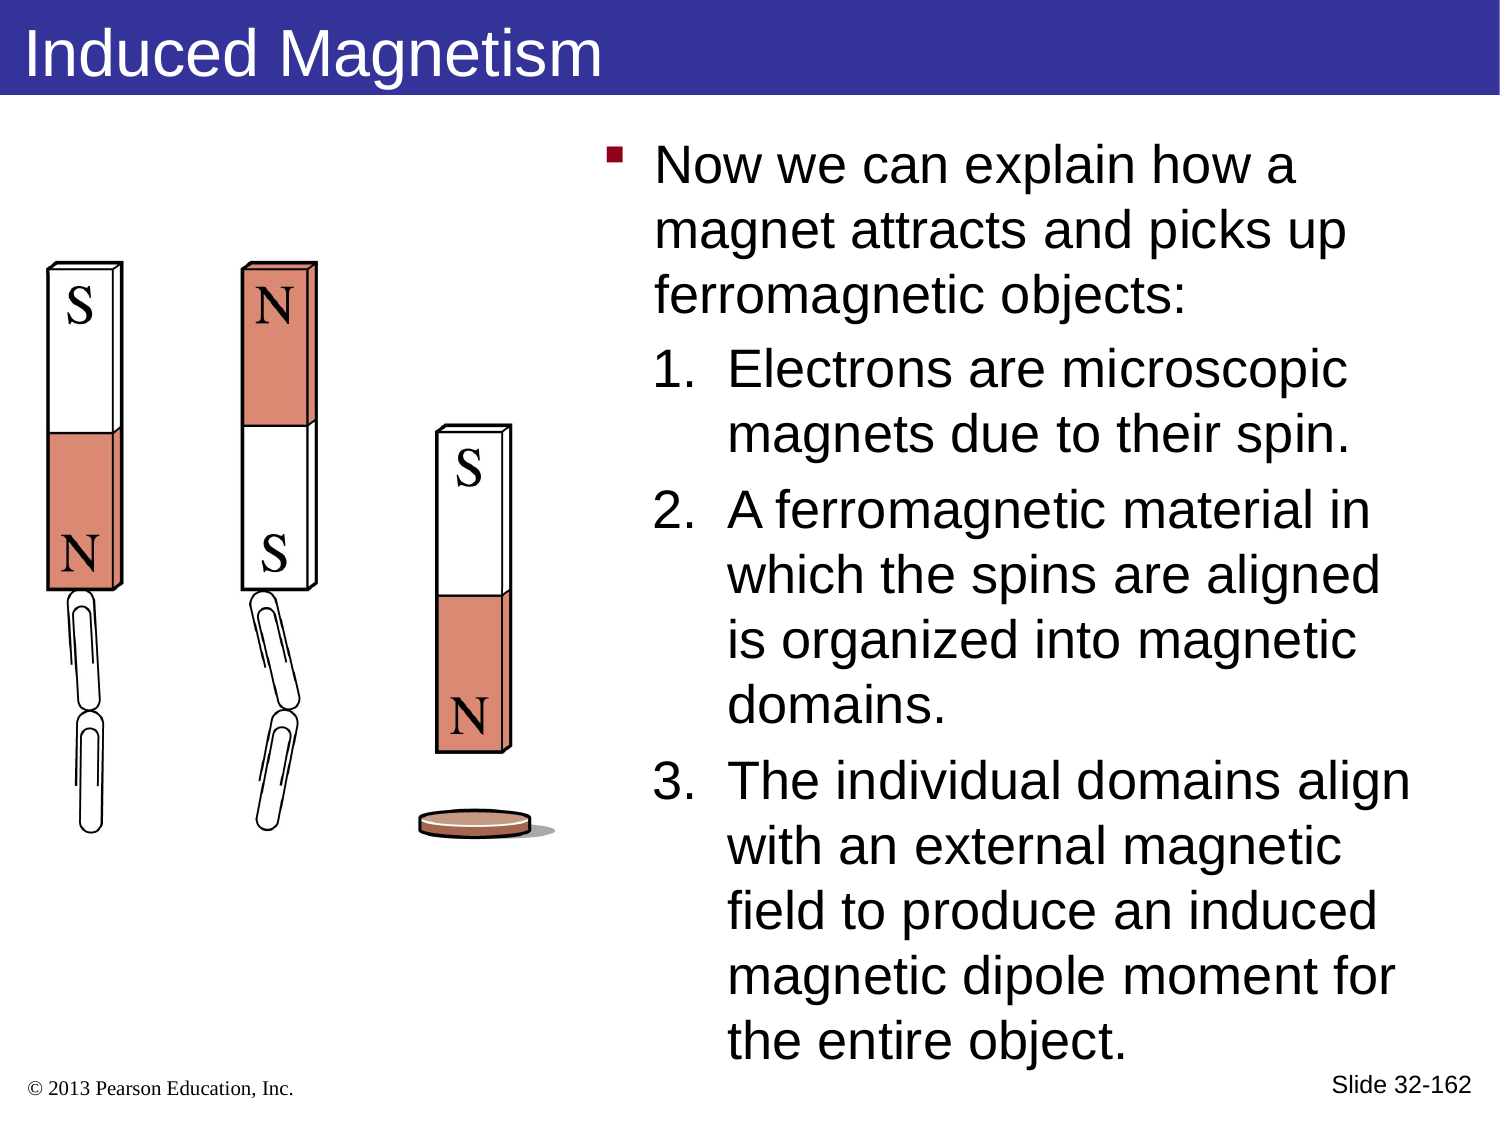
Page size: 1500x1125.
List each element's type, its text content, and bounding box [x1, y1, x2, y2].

text_box Induced Magnetism [8, 18, 1475, 82]
text_box Electrons are microscopic magnets due to their spin. A ferromagnetic material in which the spins are aligned is organized into magnetic domains. The individual domains align with an external magnetic field to produce an induced magnetic dipole moment for the entire object. [637, 333, 1463, 1071]
text_box Now we can explain how a magnet attracts and picks up ferromagnetic objects: [587, 129, 1496, 325]
picture [41, 257, 560, 842]
text_box Slide 32-162 [1287, 1064, 1488, 1103]
